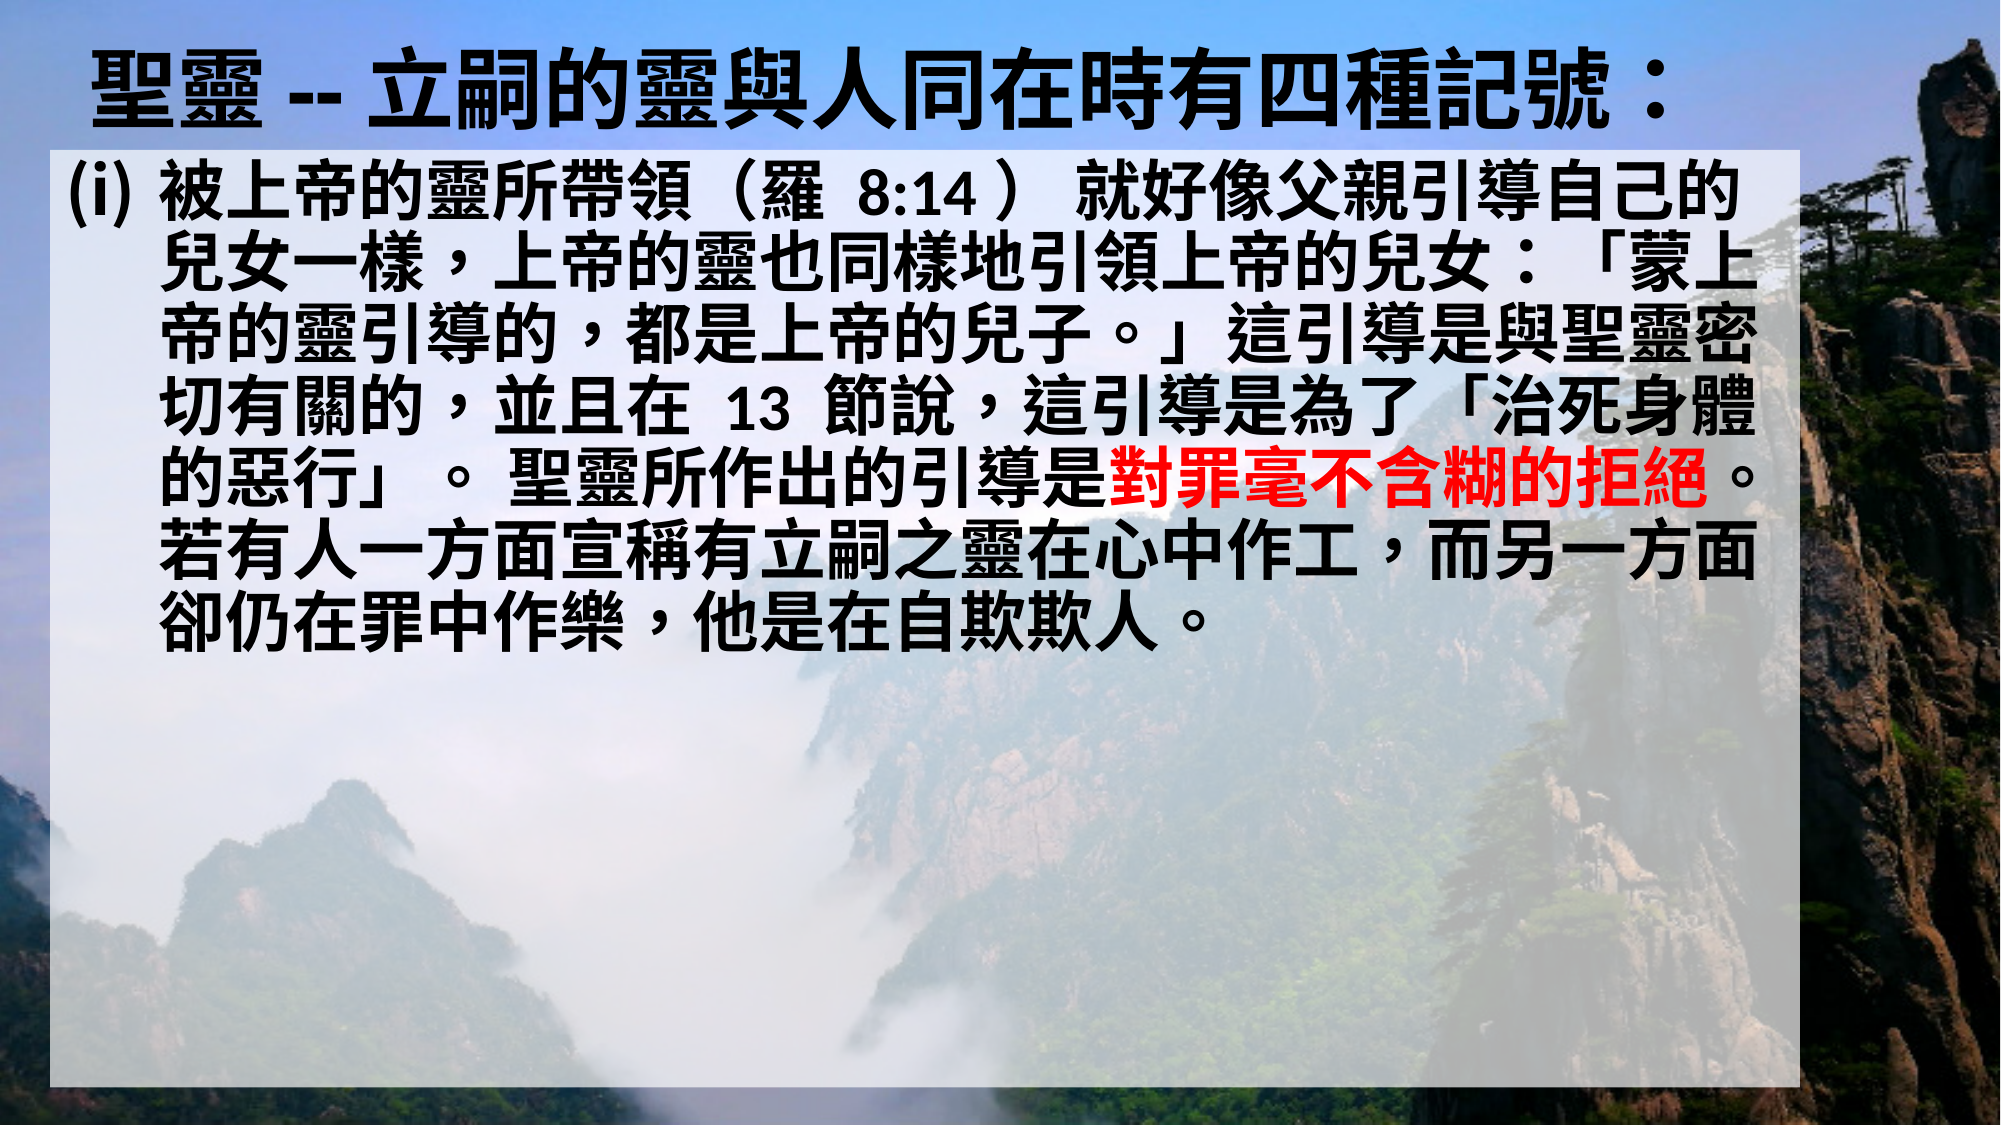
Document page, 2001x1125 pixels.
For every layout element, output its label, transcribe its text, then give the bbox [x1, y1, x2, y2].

title 聖靈--立嗣的靈與人同在時有四種記號： [50, 37, 1650, 149]
list 被上帝的靈所帶領（羅 8:14） 就好像父親引導自己的兒女一樣，上帝的靈也同樣地引領上帝的兒女：「蒙上帝的靈引導的，都是上帝的兒子。」這引導是與聖靈密切有關的，並且在 13 節說，這引導是為了「治死身體的惡行」。 聖靈所作出的引導是對罪毫不含糊的拒絕。若有人一方面宣稱有立嗣之靈在心中作工，而另一方面卻仍在罪中作樂，他是在自欺欺人。 [50, 149, 1800, 1088]
picture [0, 0, 2001, 1125]
